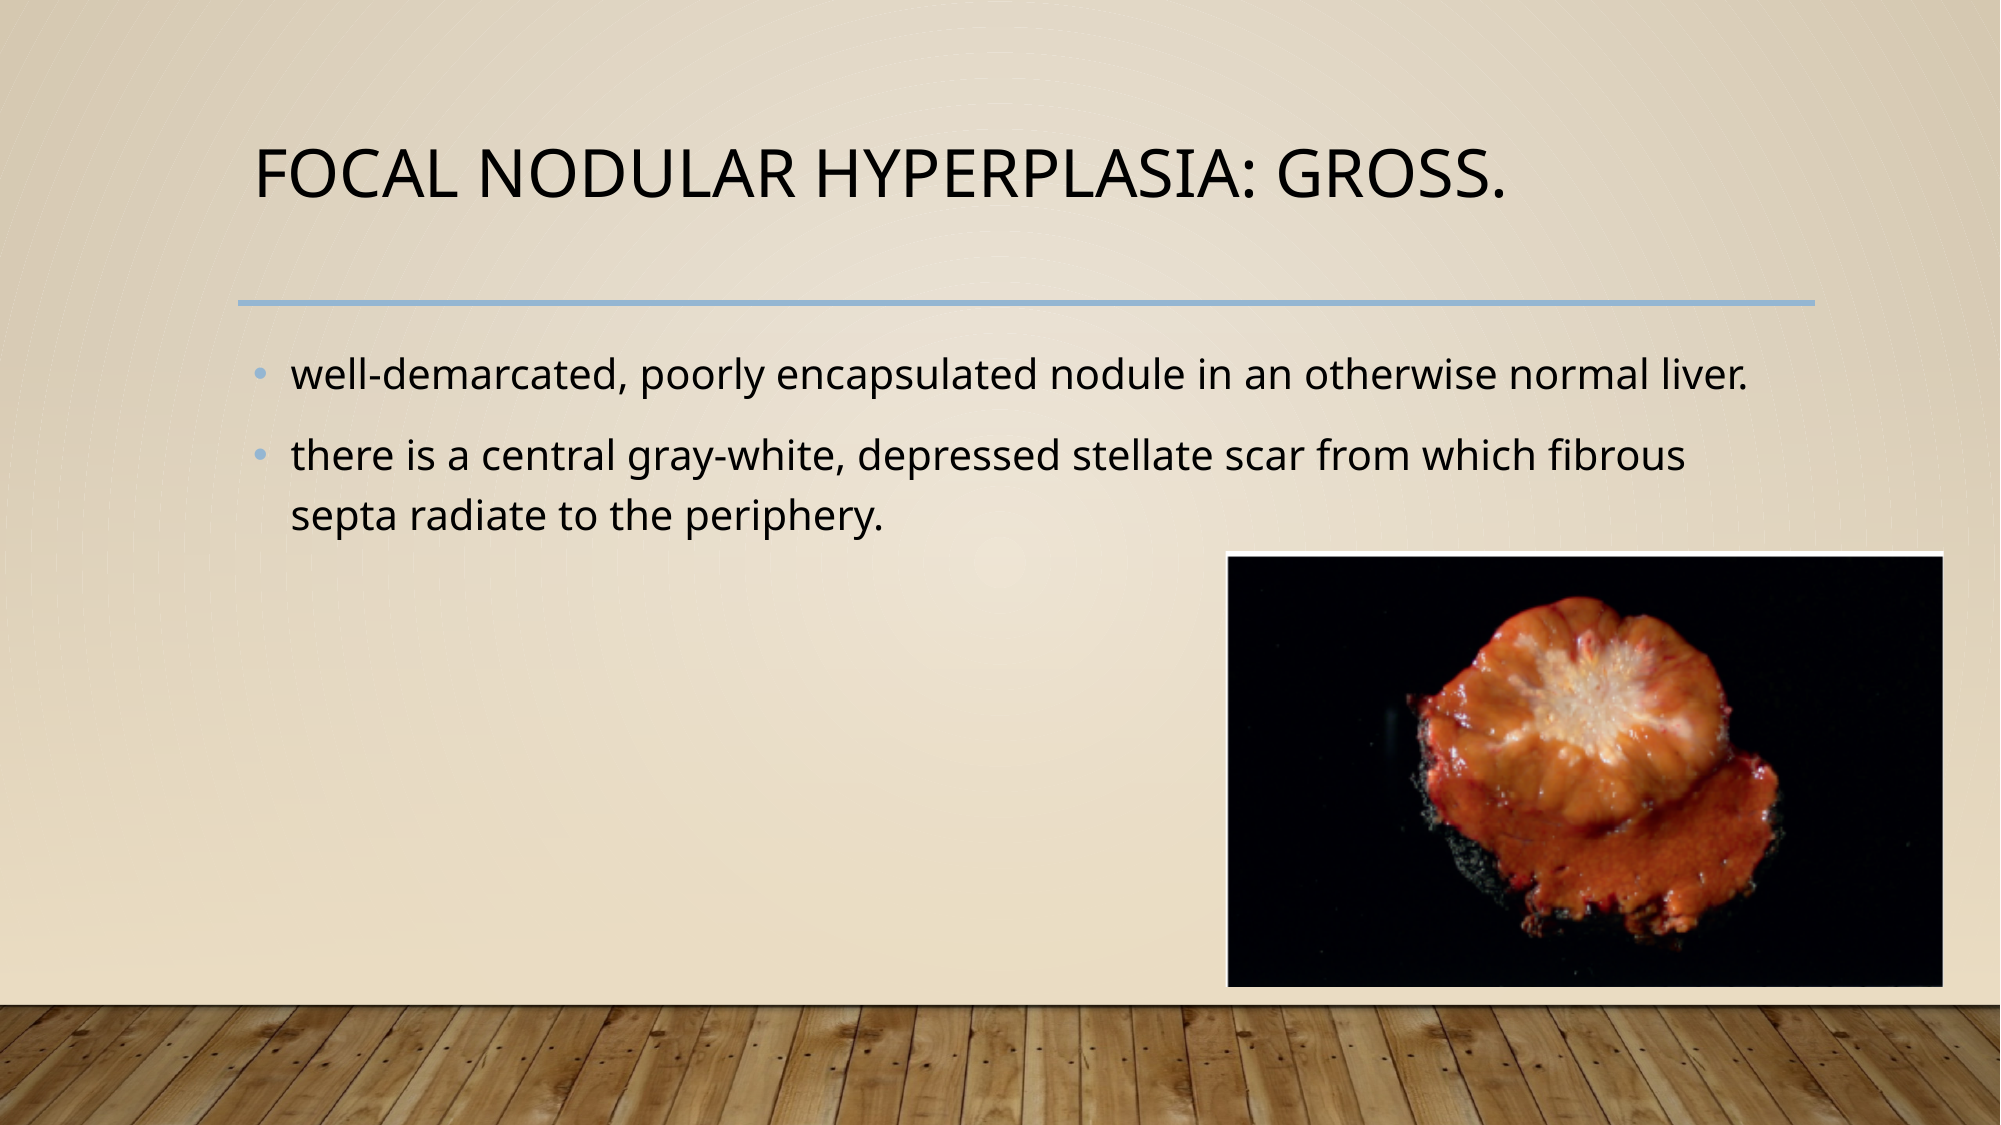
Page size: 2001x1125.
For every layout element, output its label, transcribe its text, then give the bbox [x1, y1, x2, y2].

picture [1225, 551, 1944, 987]
picture [0, 1005, 2000, 1125]
list well-demarcated, poorly encapsulated nodule in an otherwise normal liver. there is a central gray-white, depressed stellate scar from which fibrous septa radiate to the periphery. [238, 330, 1814, 897]
title Focal nodular hyperplasia: Gross. [238, 131, 1814, 305]
